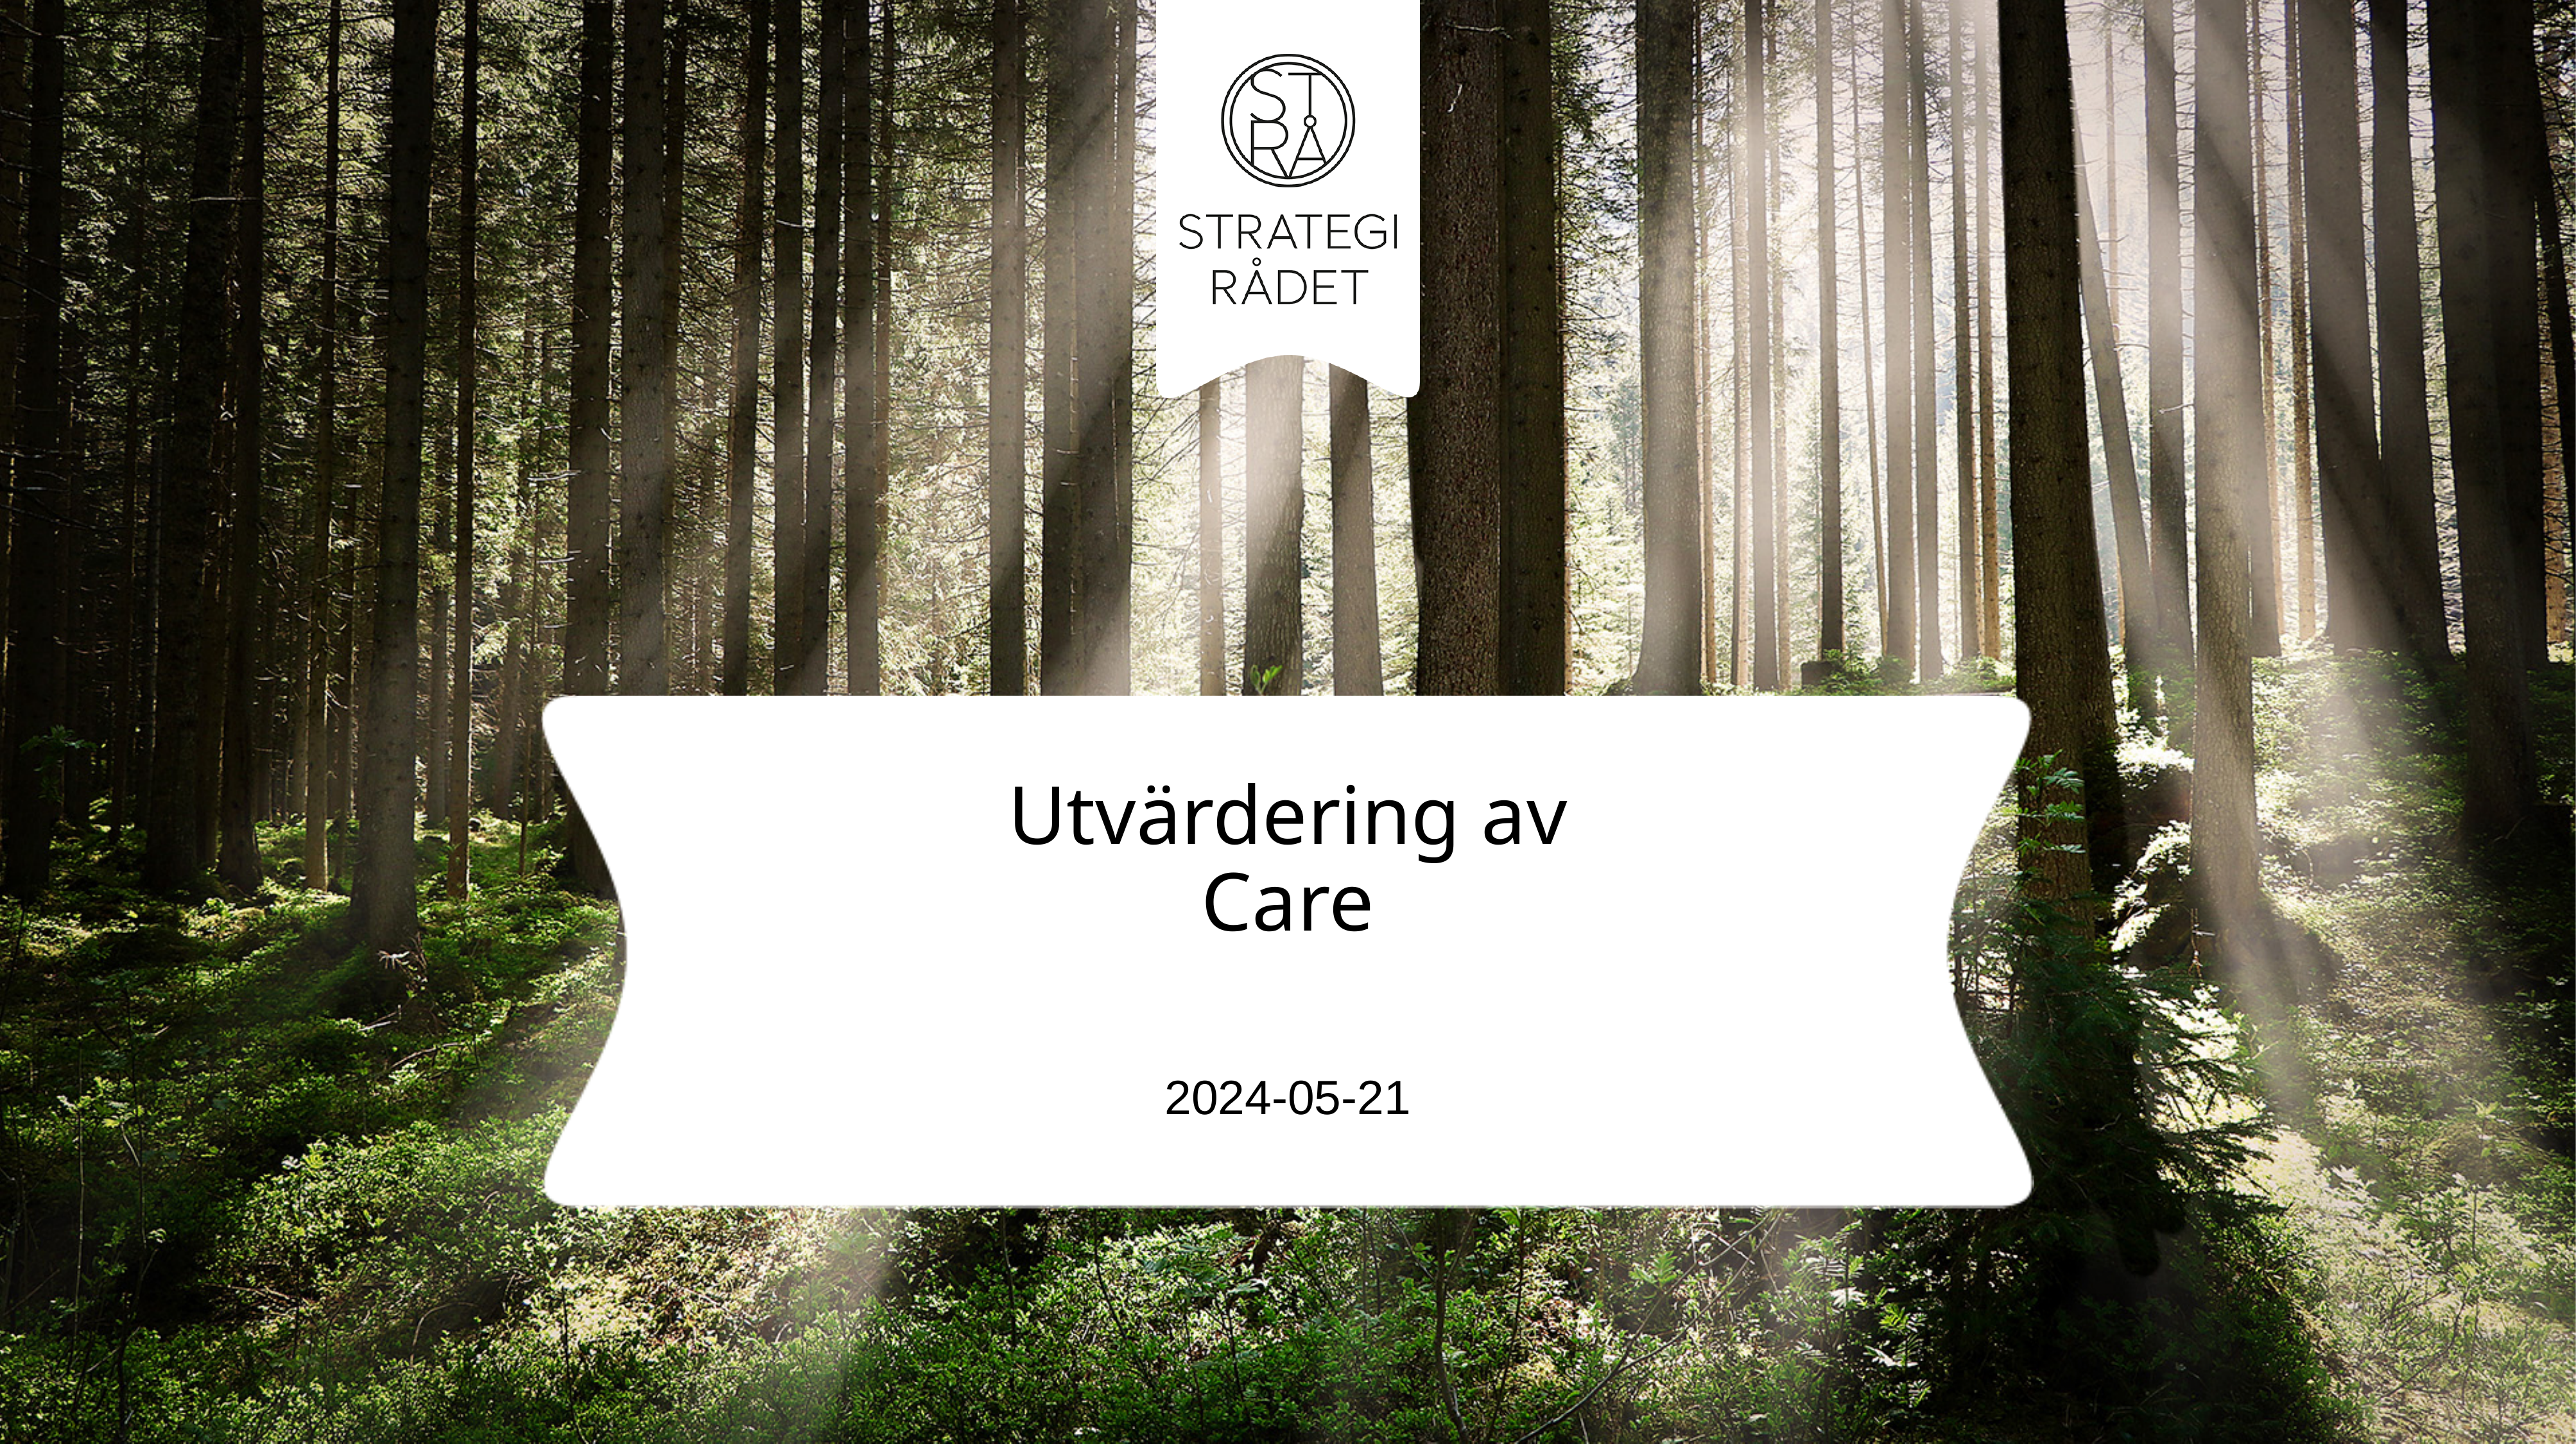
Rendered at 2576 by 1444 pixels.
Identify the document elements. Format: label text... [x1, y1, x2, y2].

subtitle 2024-05-21 [784, 1062, 1792, 1206]
picture [0, 0, 2576, 1444]
title Utvärdering av Care [784, 775, 1792, 967]
